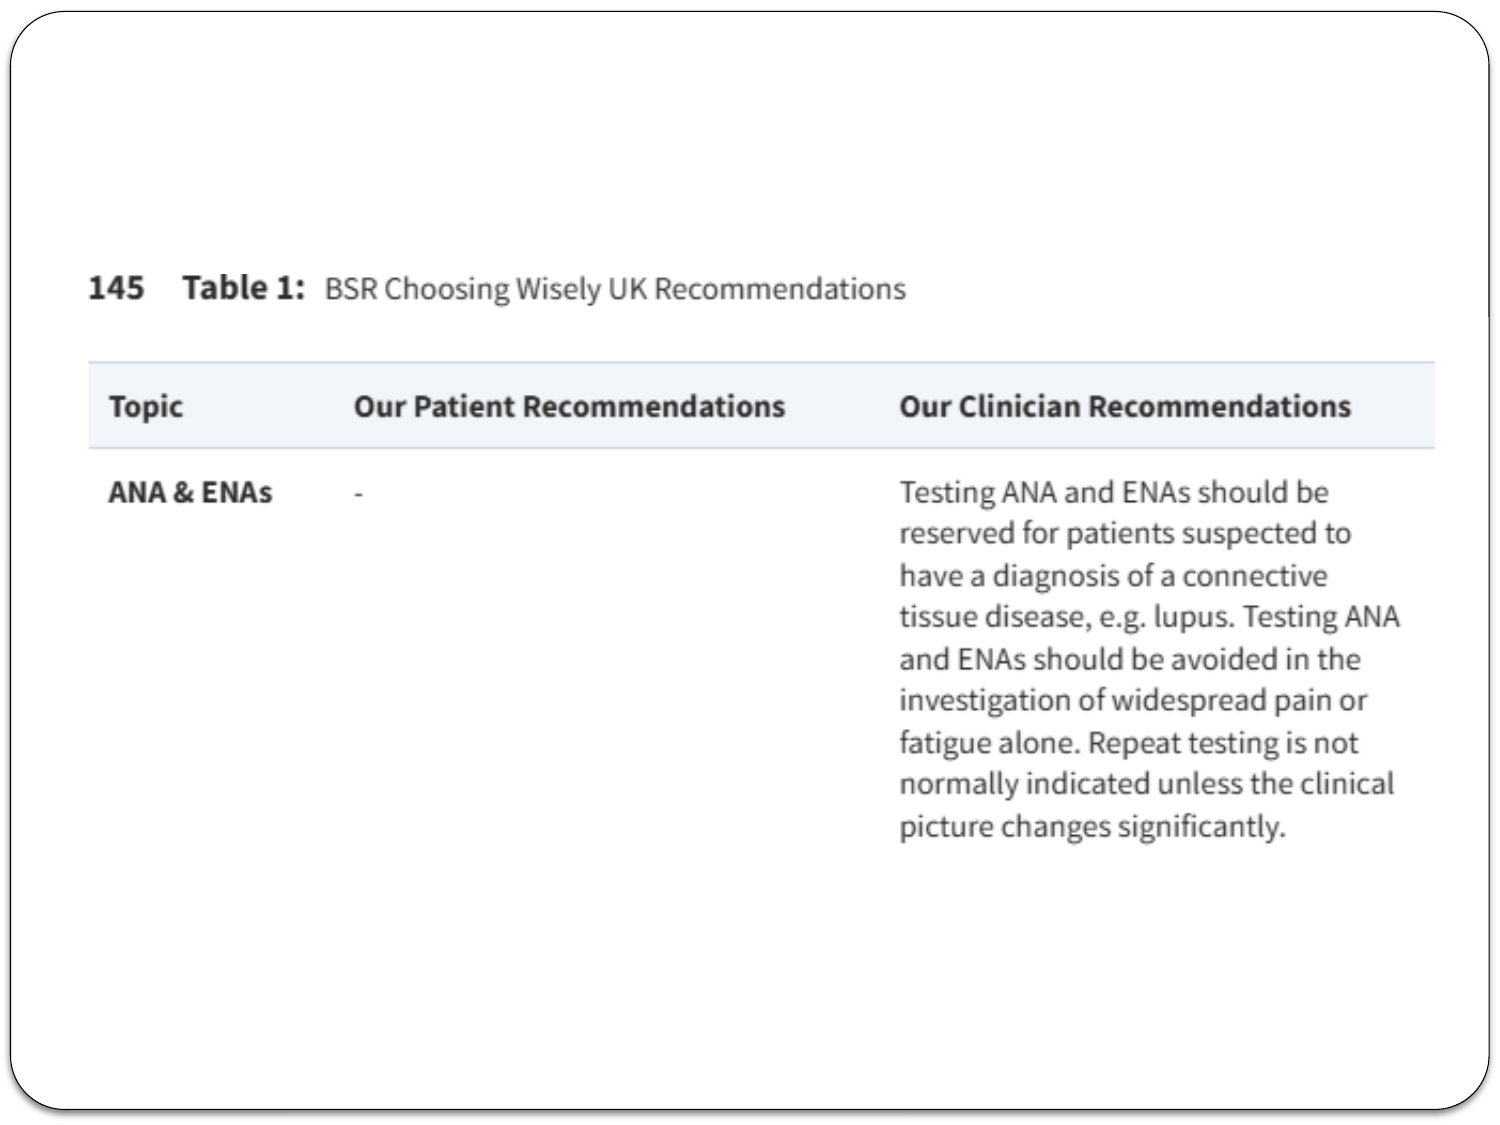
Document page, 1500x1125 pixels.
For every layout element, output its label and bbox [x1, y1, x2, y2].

picture [86, 274, 1442, 863]
